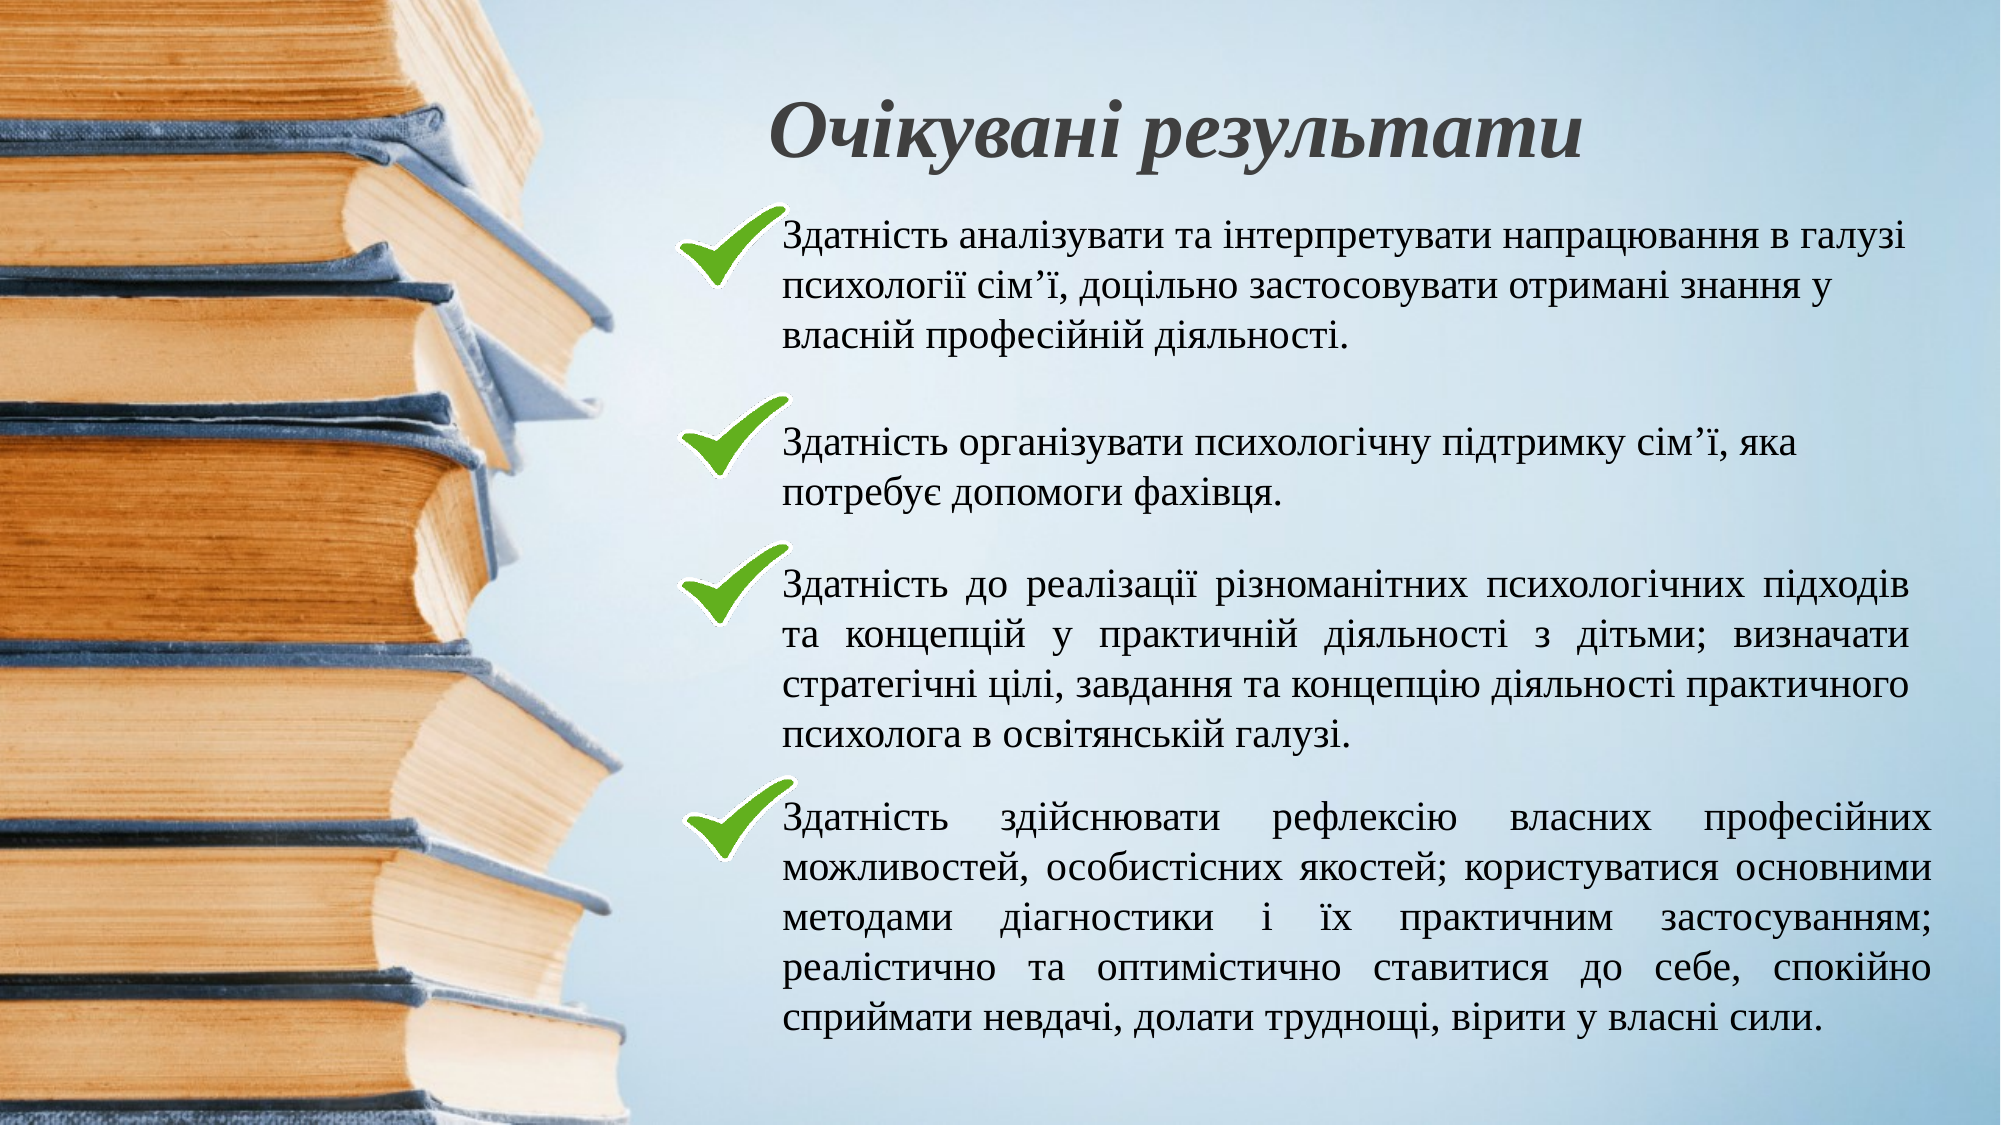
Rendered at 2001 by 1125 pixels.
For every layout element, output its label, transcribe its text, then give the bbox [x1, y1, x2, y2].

text_box Здатність здійснювати рефлексію власних професійних можливостей, особистісних якостей; користуватися основними методами діагностики і їх практичним застосуванням; реалістично та оптимістично ставитися до себе, спокійно сприймати невдачі, долати труднощі, вірити у власні сили. [767, 781, 1948, 1047]
text_box Здатність організувати психологічну підтримку сім’ї, яка потребує допомоги фахівця. [767, 406, 1925, 522]
text_box Здатність до реалізації різноманітних психологічних підходів та концепцій у практичній діяльності з дітьми; визначати стратегічні цілі, завдання та концепцію діяльності практичного психолога в освітянській галузі. [767, 548, 1925, 764]
text_box Очікувані результати [744, 67, 1601, 182]
picture [0, 0, 2001, 1125]
text_box Здатність аналізувати та інтерпретувати напрацювання в галузі психології сім’ї, доцільно застосовувати отримані знання у власній професійній діяльності. [767, 199, 1925, 365]
